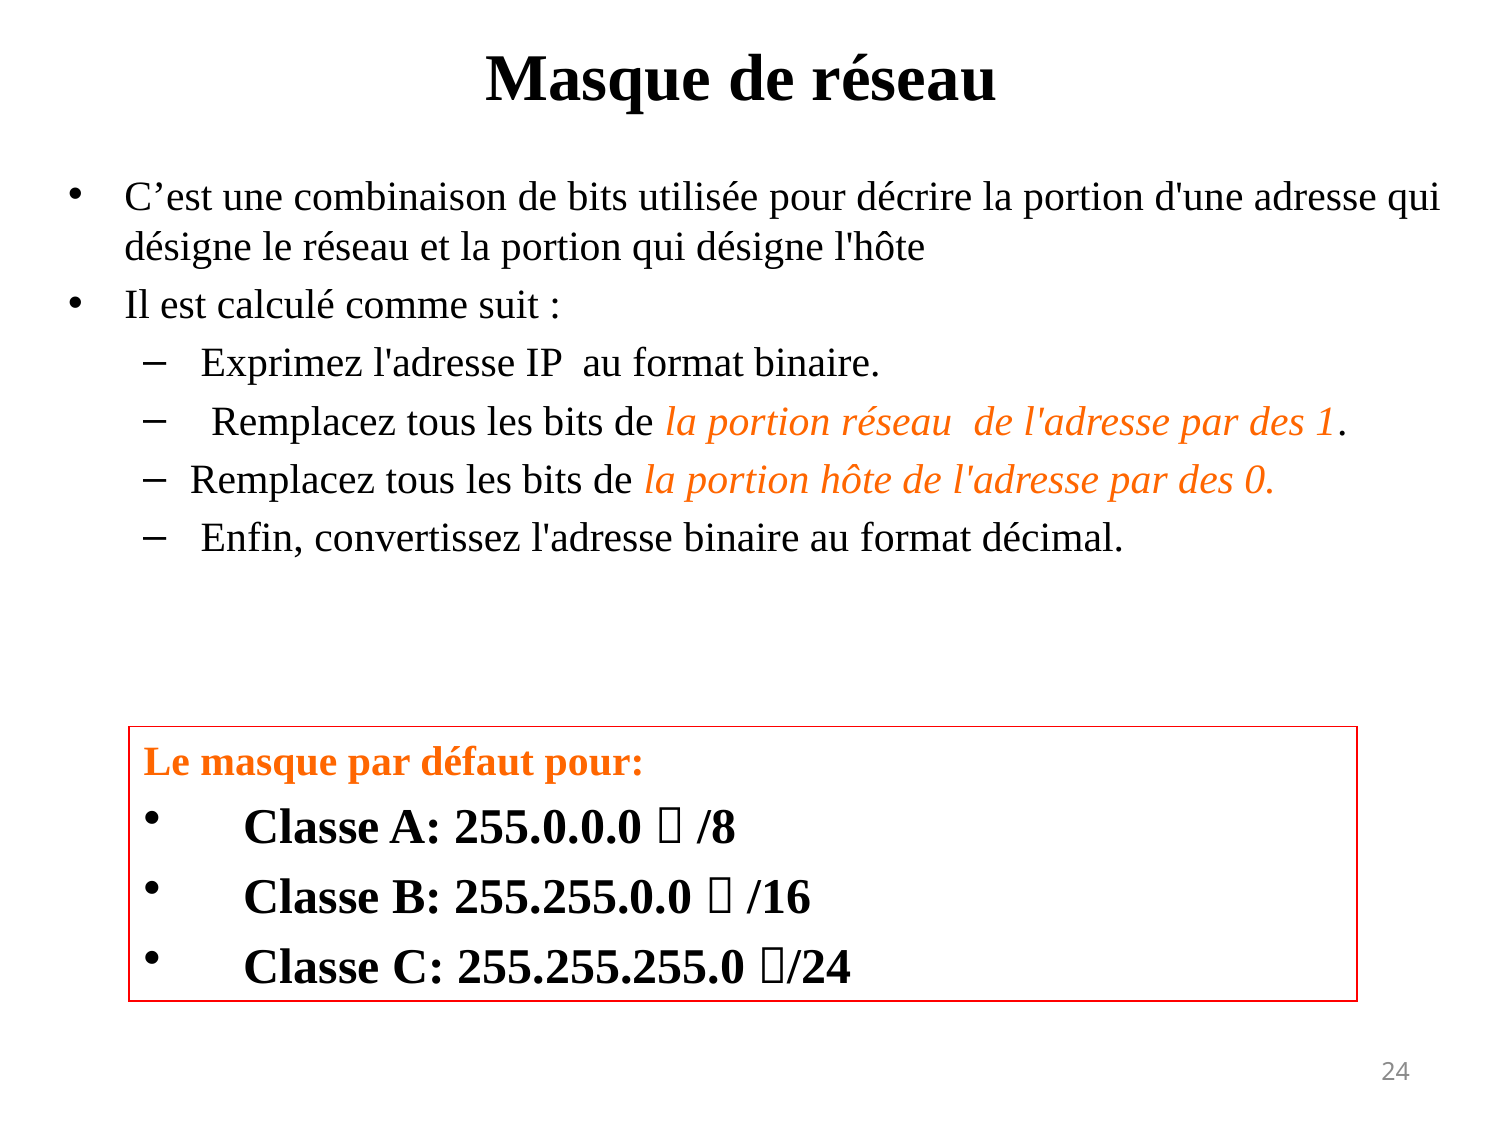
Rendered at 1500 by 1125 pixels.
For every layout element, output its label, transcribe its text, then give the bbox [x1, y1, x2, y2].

text_box Le masque par défaut pour: Classe A: 255.0.0.0  /8 Classe B: 255.255.0.0  /16 Classe C: 255.255.255.0 /24 [128, 726, 1358, 1002]
list C’est une combinaison de bits utilisée pour décrire la portion d'une adresse qui désigne le réseau et la portion qui désigne l'hôte Il est calculé comme suit : Exprimez l'adresse IP au format binaire. Remplacez tous les bits de la portion réseau de l'adresse par des 1. Remplacez tous les bits de la portion hôte de l'adresse par des 0. Enfin, convertissez l'adresse binaire au format décimal. [52, 160, 1477, 729]
title Masque de réseau [76, 0, 1428, 128]
slide_number 24 [1074, 1042, 1425, 1103]
